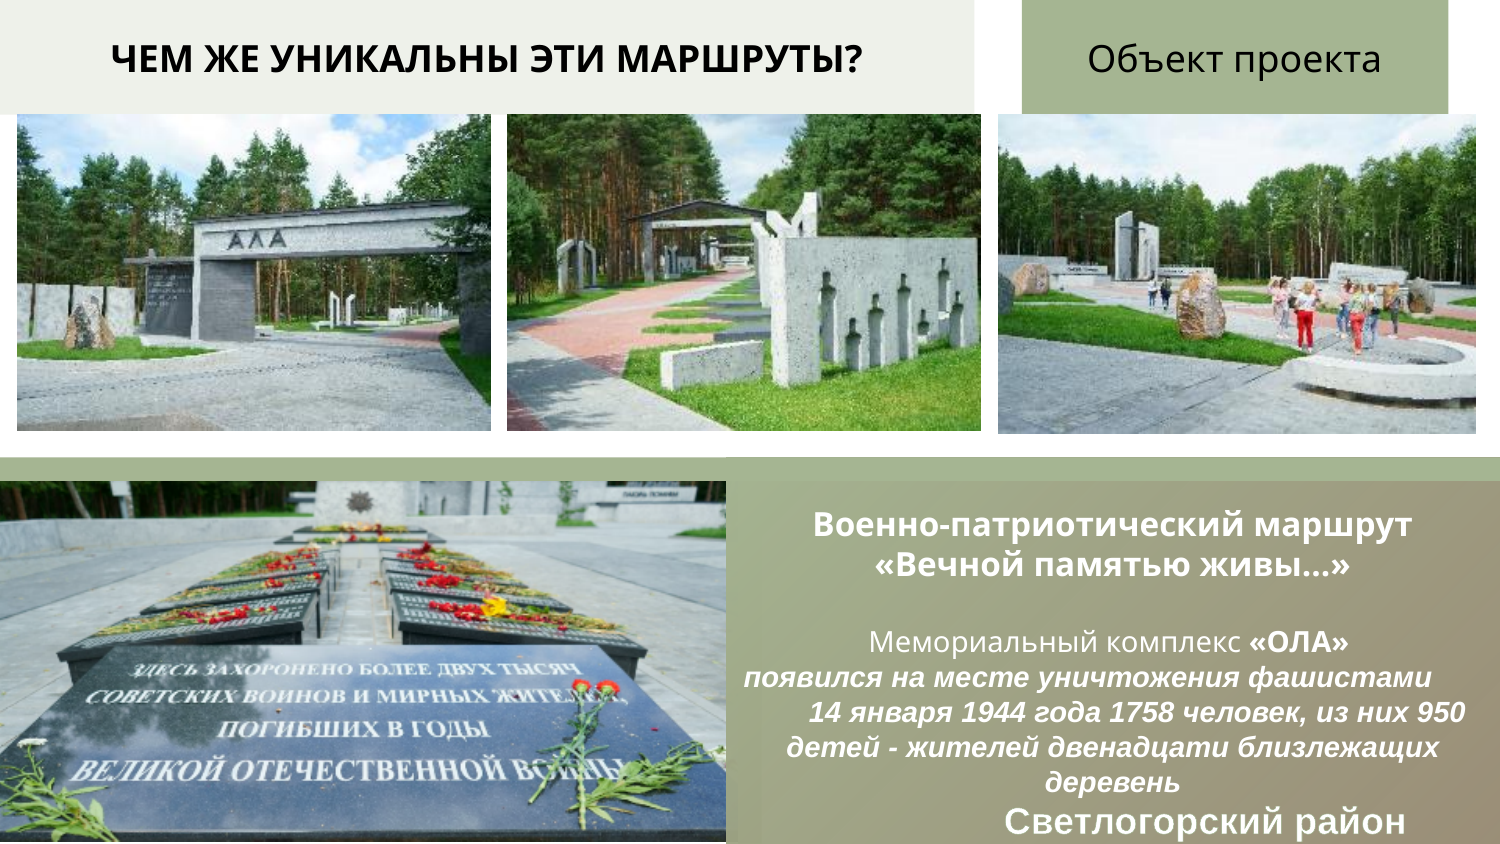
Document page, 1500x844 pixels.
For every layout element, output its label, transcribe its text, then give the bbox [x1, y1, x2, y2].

picture [997, 114, 1476, 434]
text_box [0, 455, 1500, 483]
picture [507, 114, 981, 431]
picture [0, 478, 739, 842]
text_box [1021, 0, 1449, 113]
text_box Военно-патриотический маршрут «Вечной памятью живы…» Мемориальный комплекс «ОЛА» появился на месте уничтожения фашистами 14 января 1944 года 1758 человек, из них 950 детей - жителей двенадцати близлежащих деревень [742, 483, 1500, 844]
text_box Объект проекта [1052, 21, 1418, 94]
text_box Светлогорский район [921, 789, 1500, 844]
text_box ЧЕМ ЖЕ УНИКАЛЬНЫ ЭТИ МАРШРУТЫ? [0, 0, 975, 115]
picture [17, 114, 491, 431]
